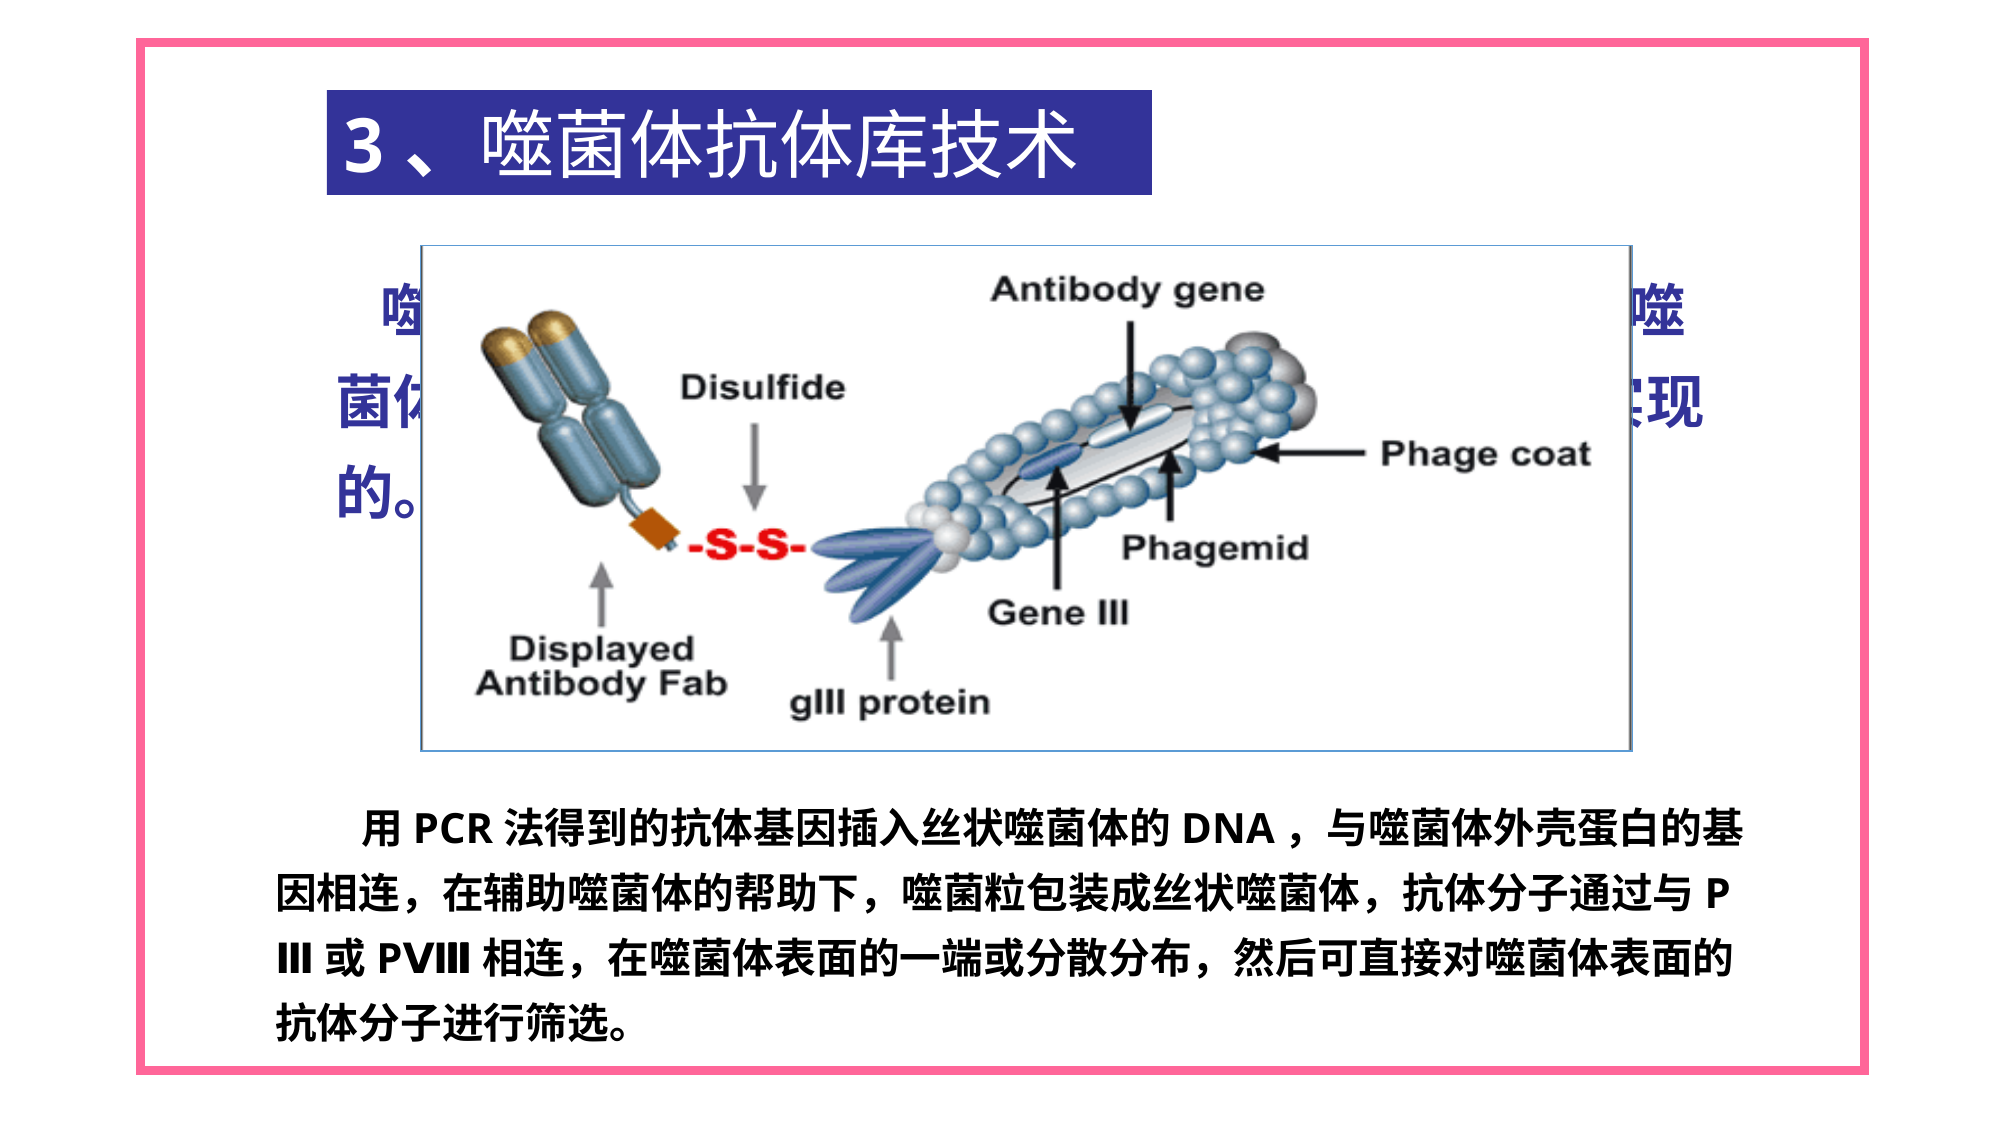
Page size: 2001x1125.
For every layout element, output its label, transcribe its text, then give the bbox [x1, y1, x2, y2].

text_box 噬菌体抗体库技术是在基因扩增技术（PCR）和噬菌体表面展示技术（Phage Display）的基础上实现的。 [1633, 246, 1726, 534]
picture [420, 246, 1632, 751]
text_box 噬菌体抗体库技术是在基因扩增技术（PCR）和噬菌体表面展示技术（Phage Display）的基础上实现的。 [320, 246, 420, 534]
text_box [140, 42, 1865, 1071]
